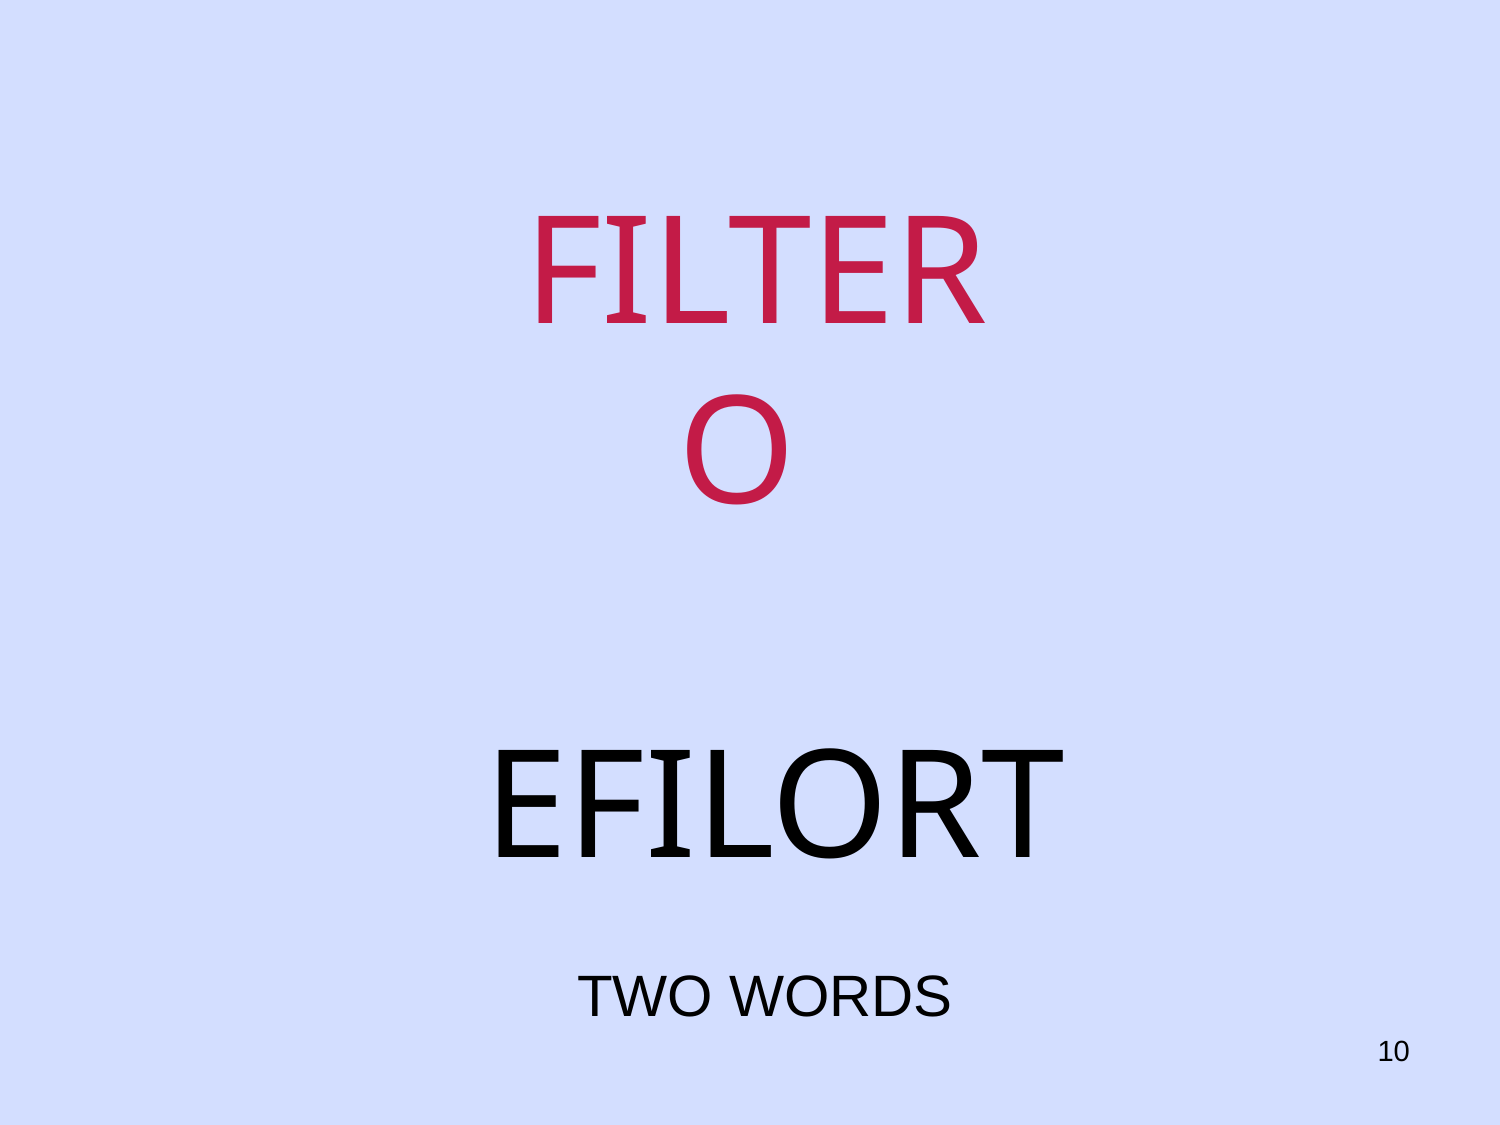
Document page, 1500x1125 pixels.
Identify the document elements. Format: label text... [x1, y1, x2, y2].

list EFILORT [24, 699, 1500, 1125]
title FILTER O [12, 149, 1500, 738]
text_box TWO WORDS [562, 950, 1100, 1036]
